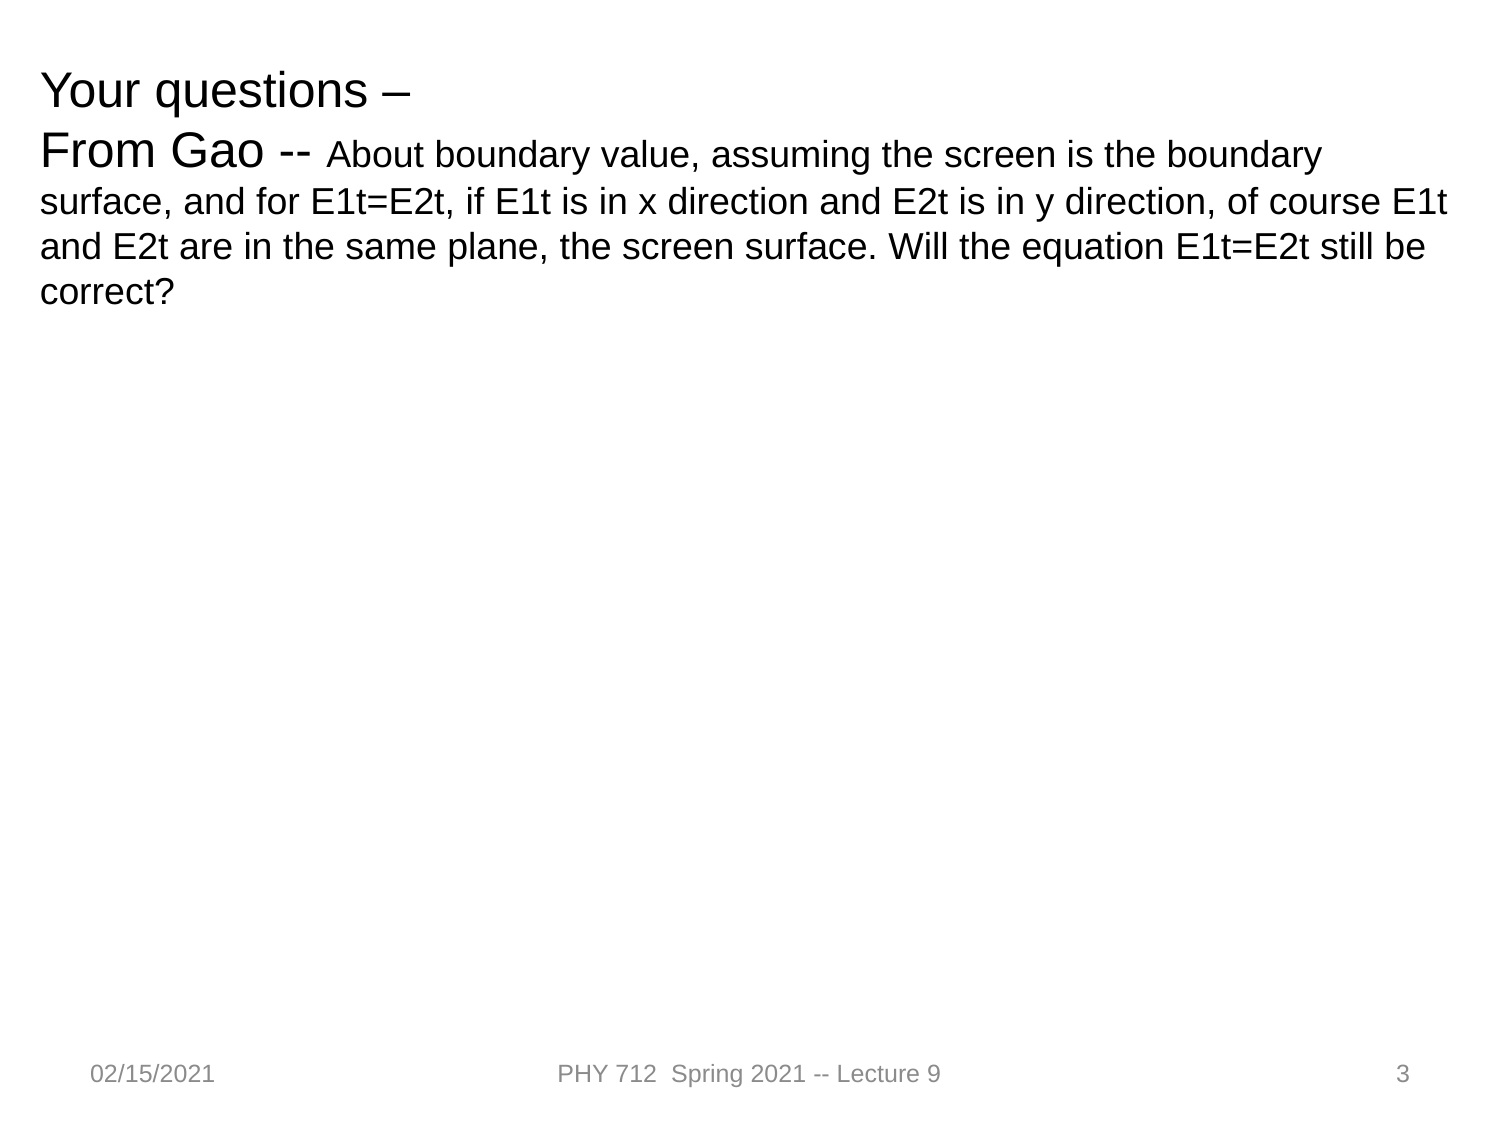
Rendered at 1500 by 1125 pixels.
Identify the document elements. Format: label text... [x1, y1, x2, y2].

slide_number 3 [1074, 1042, 1425, 1103]
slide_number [75, 1042, 425, 1103]
text_box Your questions – From Gao -- About boundary value, assuming the screen is the boundary surface, and for E1t=E2t, if E1t is in x direction and E2t is in y direction, of course E1t and E2t are in the same plane, the screen surface. Will the equation E1t=E2t still be correct? [24, 49, 1475, 380]
footer PHY 712 Spring 2021 -- Lecture 9 [512, 1042, 988, 1103]
